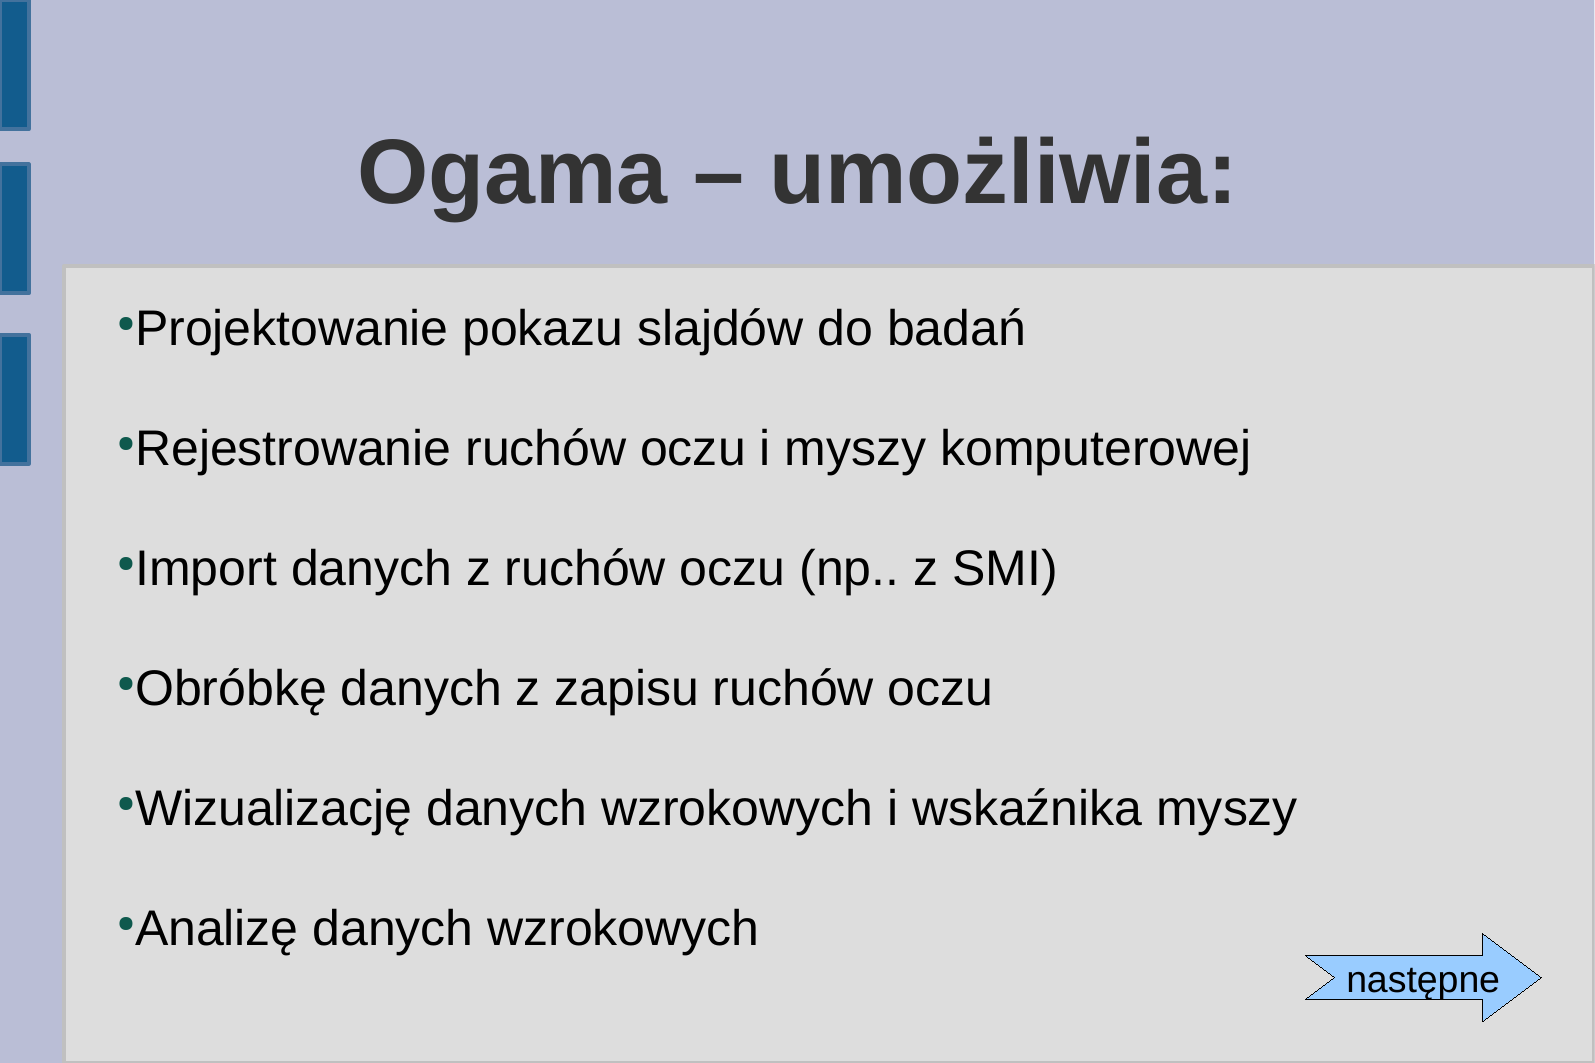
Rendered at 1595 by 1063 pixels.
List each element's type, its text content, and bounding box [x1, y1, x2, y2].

text_box następne [1305, 933, 1542, 1022]
title Ogama – umożliwia: [117, 78, 1479, 256]
list Projektowanie pokazu slajdów do badań Rejestrowanie ruchów oczu i myszy komputerowej Import danych z ruchów oczu (np.. z SMI) Obróbkę danych z zapisu ruchów oczu Wizualizację danych wzrokowych i wskaźnika myszy Analizę danych wzrokowych [117, 295, 1479, 966]
